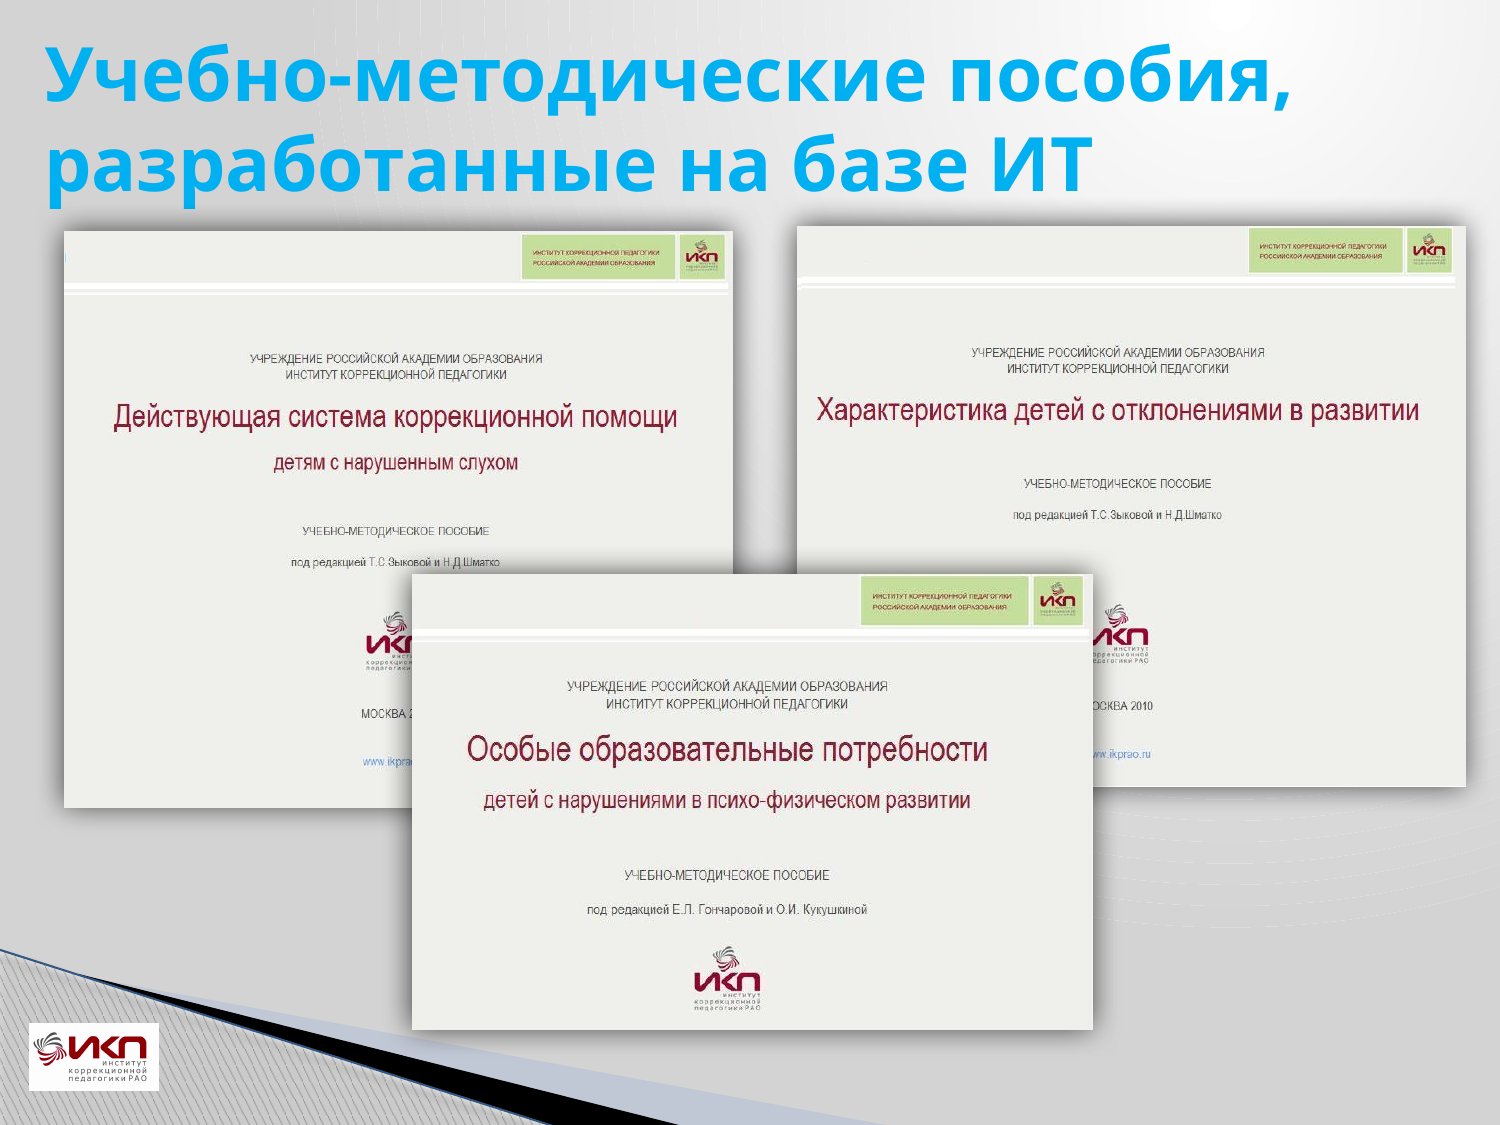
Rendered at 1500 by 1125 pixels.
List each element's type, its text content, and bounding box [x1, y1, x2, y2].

text_box Учебно-методические пособия, разработанные на базе ИТ [29, 19, 1459, 214]
picture [64, 225, 1466, 1031]
picture [29, 1022, 159, 1091]
